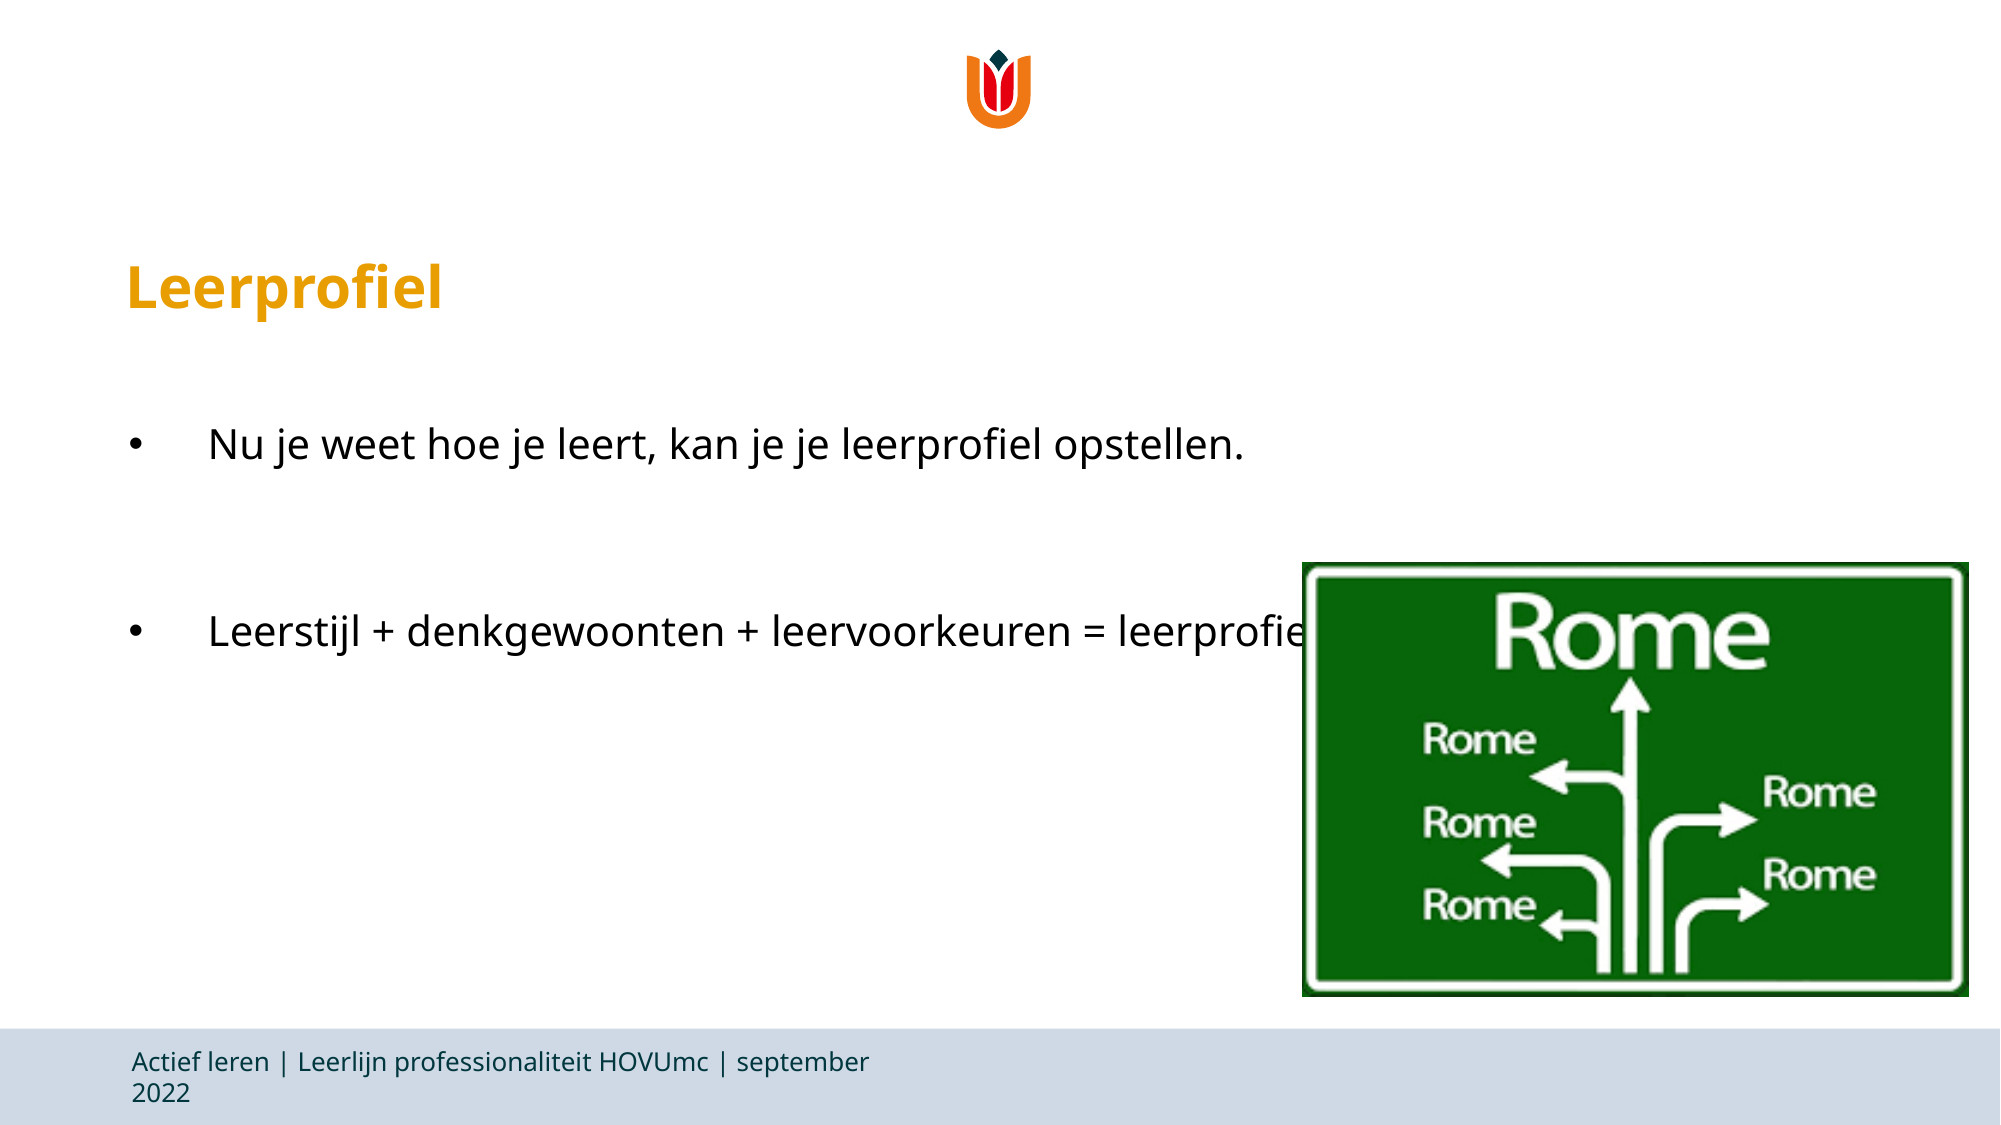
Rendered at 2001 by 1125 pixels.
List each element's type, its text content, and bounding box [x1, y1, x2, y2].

picture [1302, 562, 1969, 997]
footer Actief leren | Leerlijn professionaliteit HOVUmc | september 2022 [116, 1046, 933, 1107]
title Leerprofiel [110, 180, 1877, 398]
list Nu je weet hoe je leert, kan je je leerprofiel opstellen. Leerstijl + denkgewoonten + leervoorkeuren = leerprofiel [113, 397, 1877, 1014]
